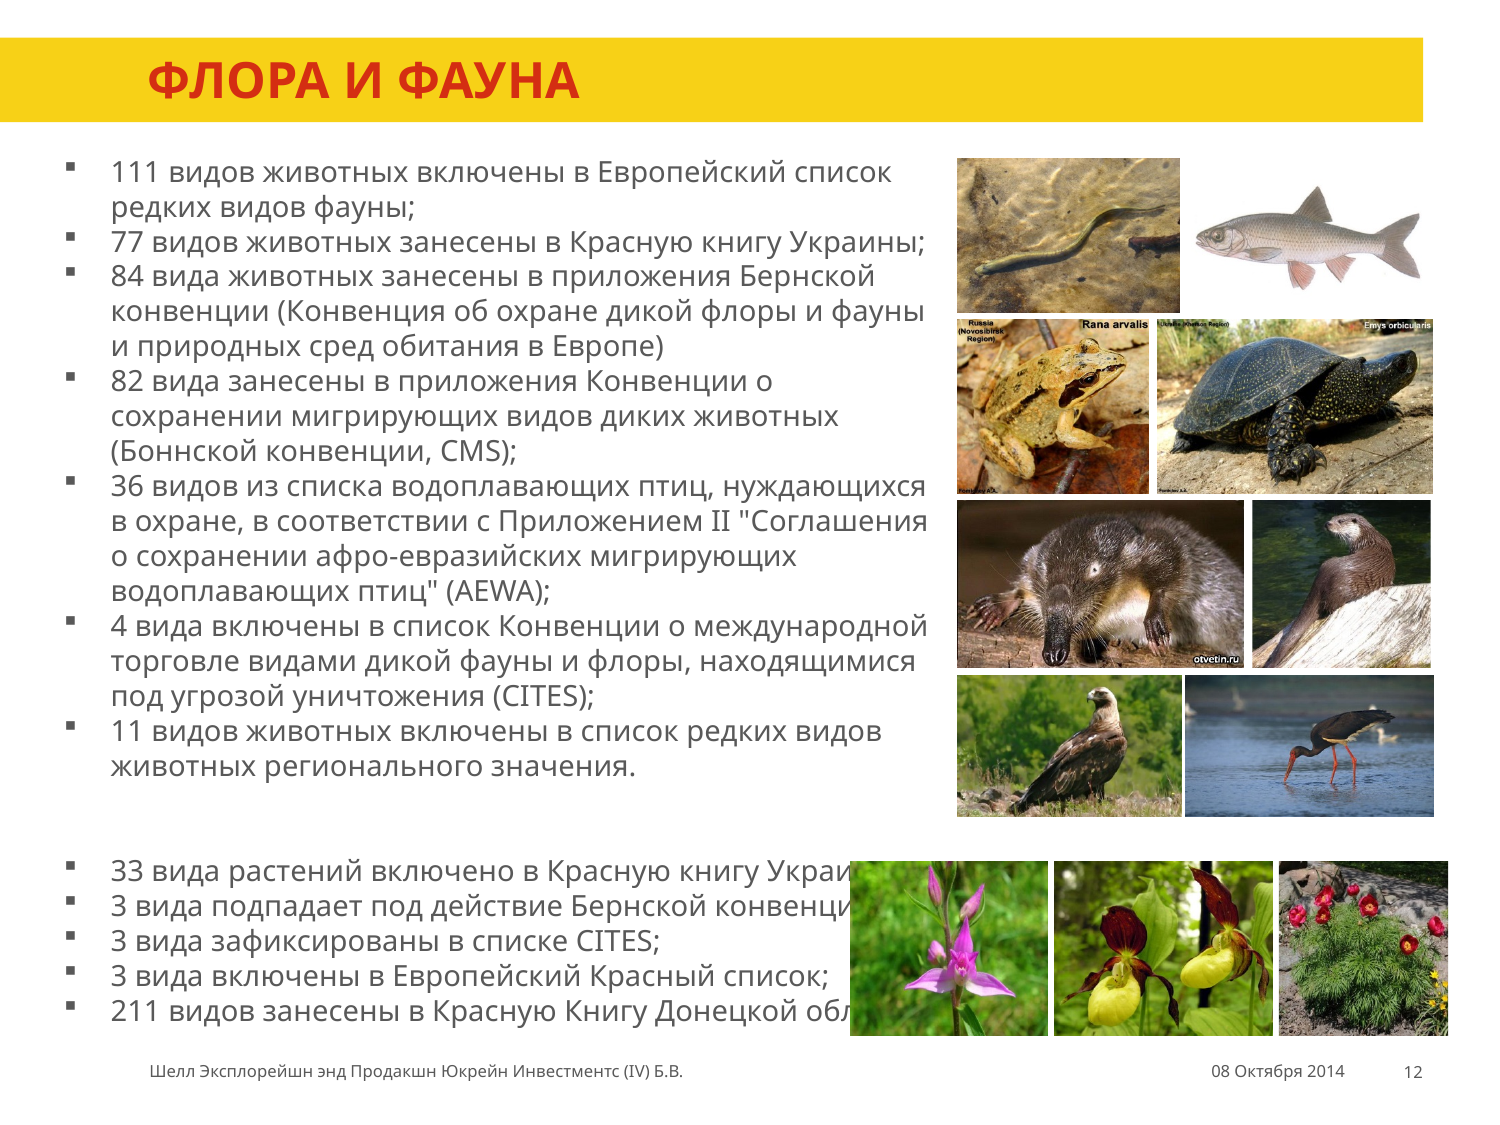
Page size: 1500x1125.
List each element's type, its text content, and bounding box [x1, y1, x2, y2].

slide_number 12 [1378, 1061, 1424, 1090]
picture [1251, 499, 1431, 669]
picture [1157, 319, 1433, 494]
text_box 111 видов животных включены в Европейский список редких видов фауны; 77 видов животных занесены в Красную книгу Украины; 84 вида животных занесены в приложения Бернской конвенции (Конвенция об охране дикой флоры и фауны и природных сред обитания в Европе) 82 вида занесены в приложения Конвенции о сохранении мигрирующих видов диких животных (Боннской конвенции, CMS); 36 видов из списка водоплавающих птиц, нуждающихся в охране, в соответствии с Приложением II "Соглашения о сохранении афро-евразийских мигрирующих водоплавающих птиц" (AEWA); 4 вида включены в список Конвенции о международной торговле видами дикой фауны и флоры, находящимися под угрозой уничтожения (CITES); 11 видов животных включены в список редких видов животных регионального значения. 33 вида растений включено в Красную книгу Украины; 3 вида подпадает под действие Бернской конвенции; 3 вида зафиксированы в списке CITES; 3 вида включены в Европейский Красный список; 211 видов занесены в Красную Книгу Донецкой области [48, 145, 955, 1035]
slide_number 08 Октября 2014 [1189, 1060, 1368, 1090]
picture [957, 158, 1181, 314]
picture [957, 319, 1149, 494]
picture [1185, 675, 1434, 817]
picture [1191, 156, 1426, 314]
picture [850, 860, 1048, 1036]
picture [1053, 860, 1273, 1036]
picture [957, 499, 1244, 669]
picture [1278, 860, 1449, 1036]
title Флора и фауна [147, 48, 1412, 118]
footer [574, 1060, 989, 1115]
picture [957, 675, 1182, 817]
